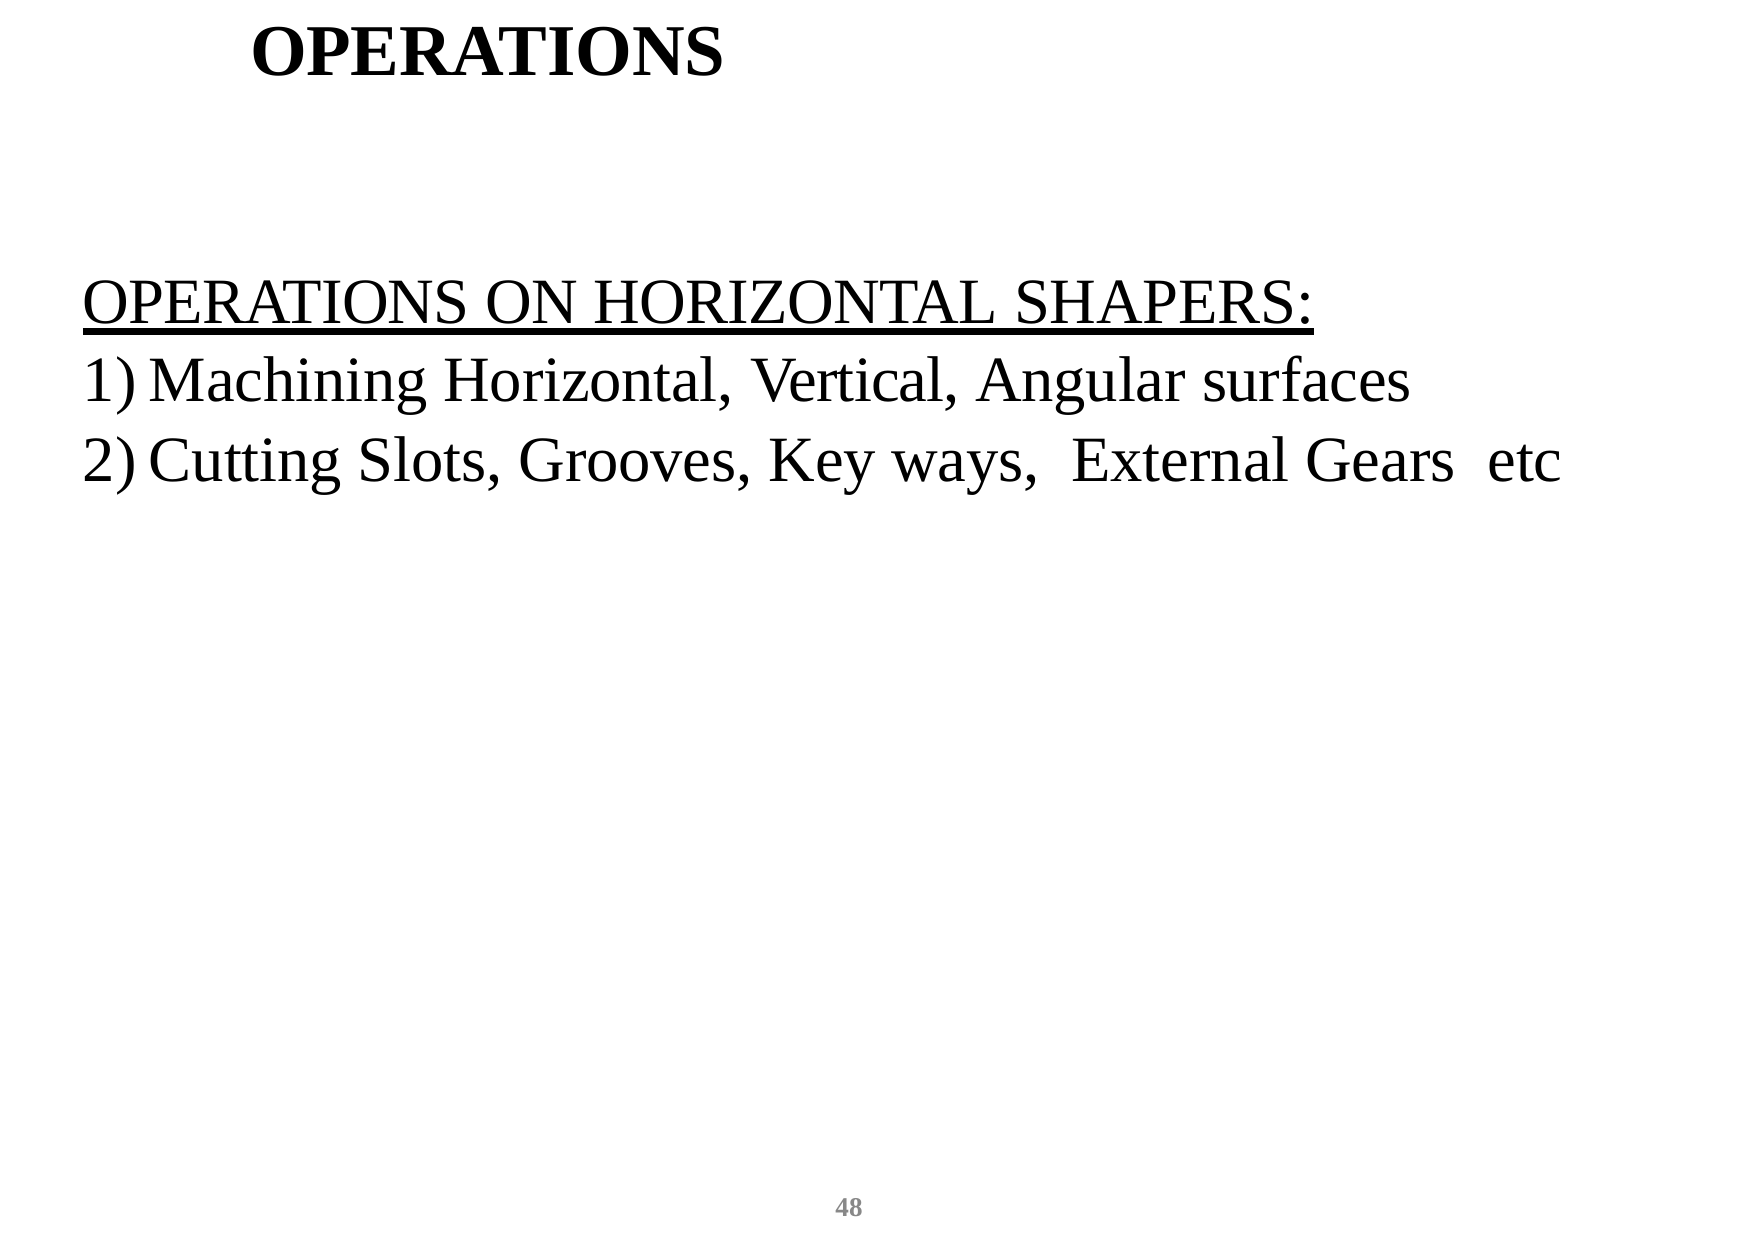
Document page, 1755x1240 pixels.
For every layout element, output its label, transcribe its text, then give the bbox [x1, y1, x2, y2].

text_box 48 [831, 1189, 868, 1222]
text_box OPERATIONS ON HORIZONTAL SHAPERS: Machining Horizontal, Vertical, Angular surfaces Cutting Slots, Grooves, Key ways, External Gears etc [80, 99, 1664, 494]
title OPERATIONS [229, 0, 1527, 210]
